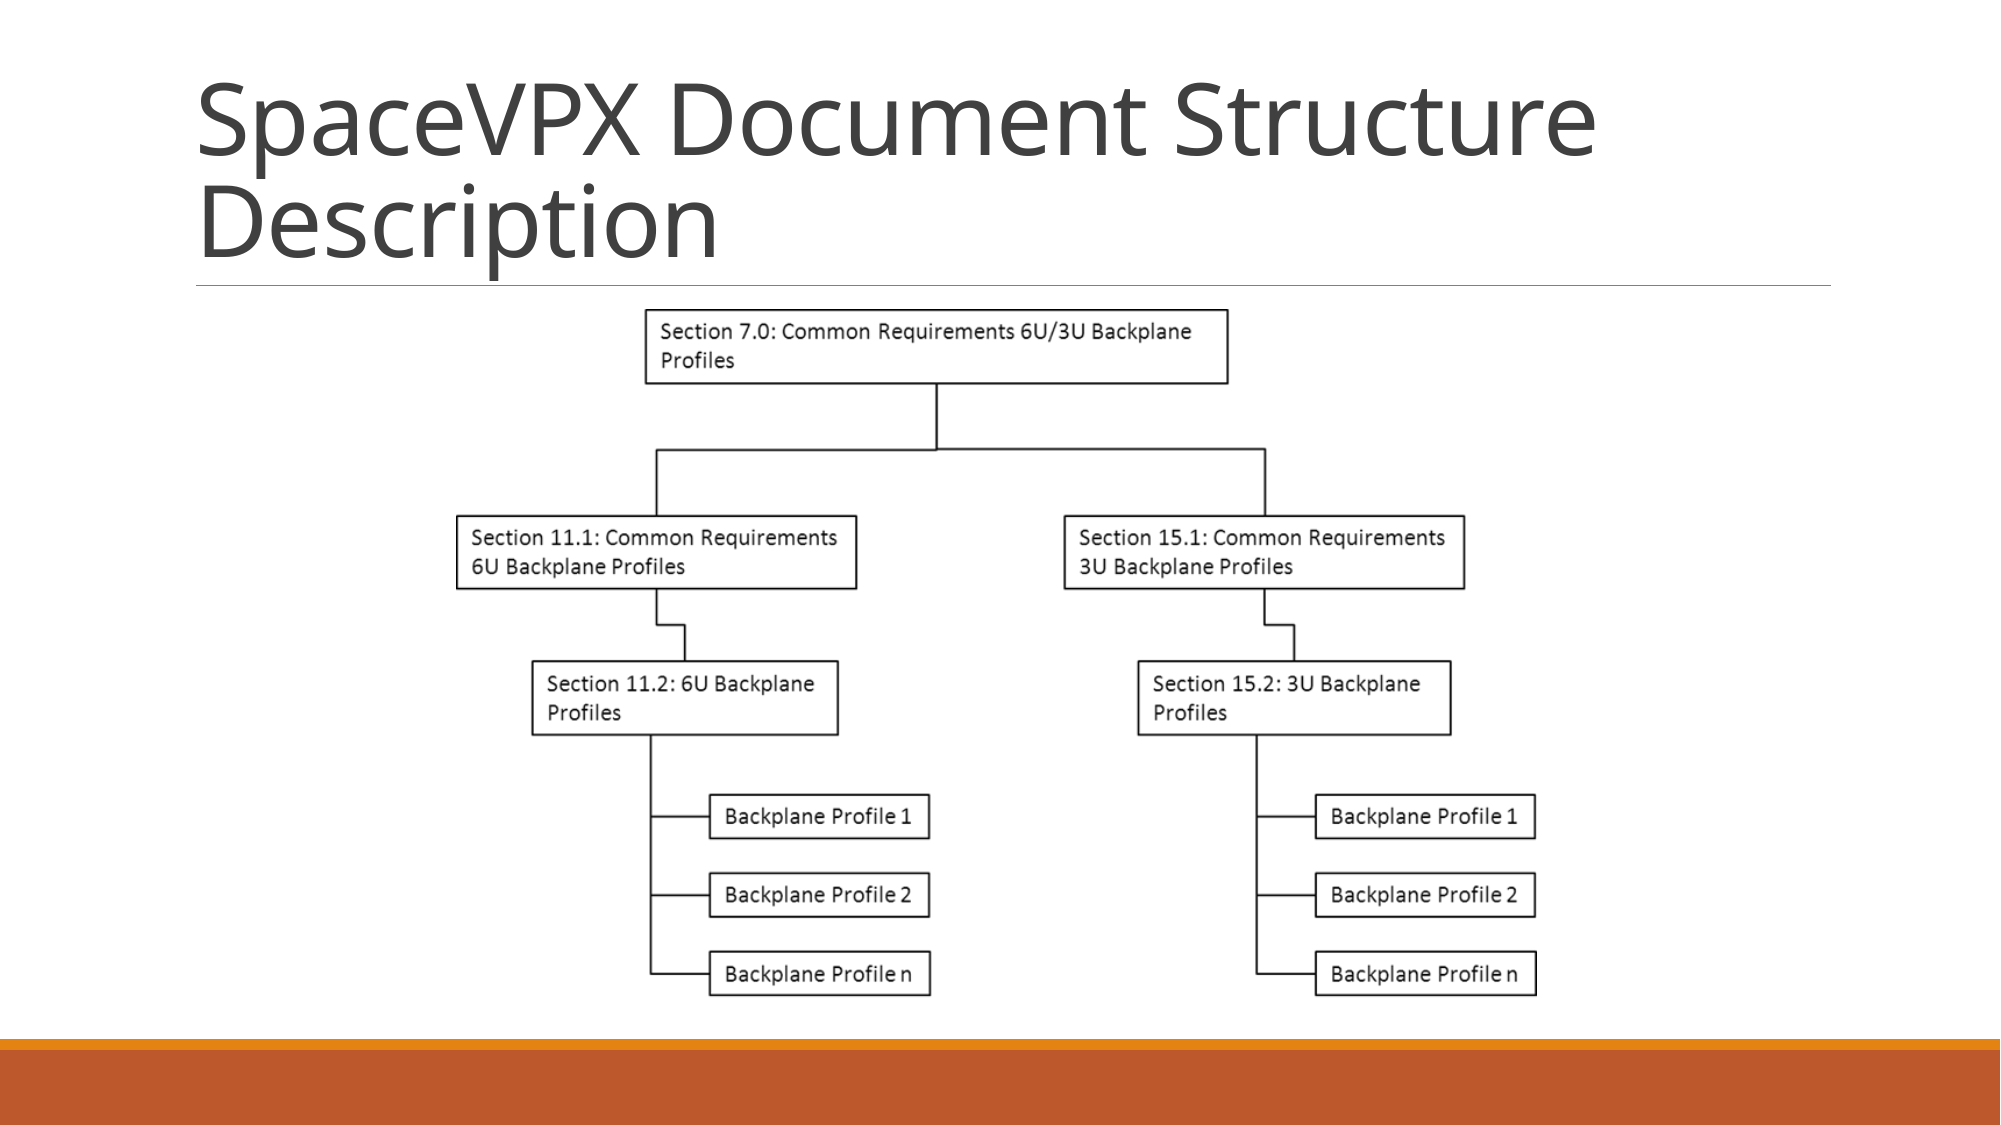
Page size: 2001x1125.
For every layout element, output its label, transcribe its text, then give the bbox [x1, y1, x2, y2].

title SpaceVPX Document Structure Description [180, 47, 1830, 285]
picture [456, 308, 1537, 1004]
